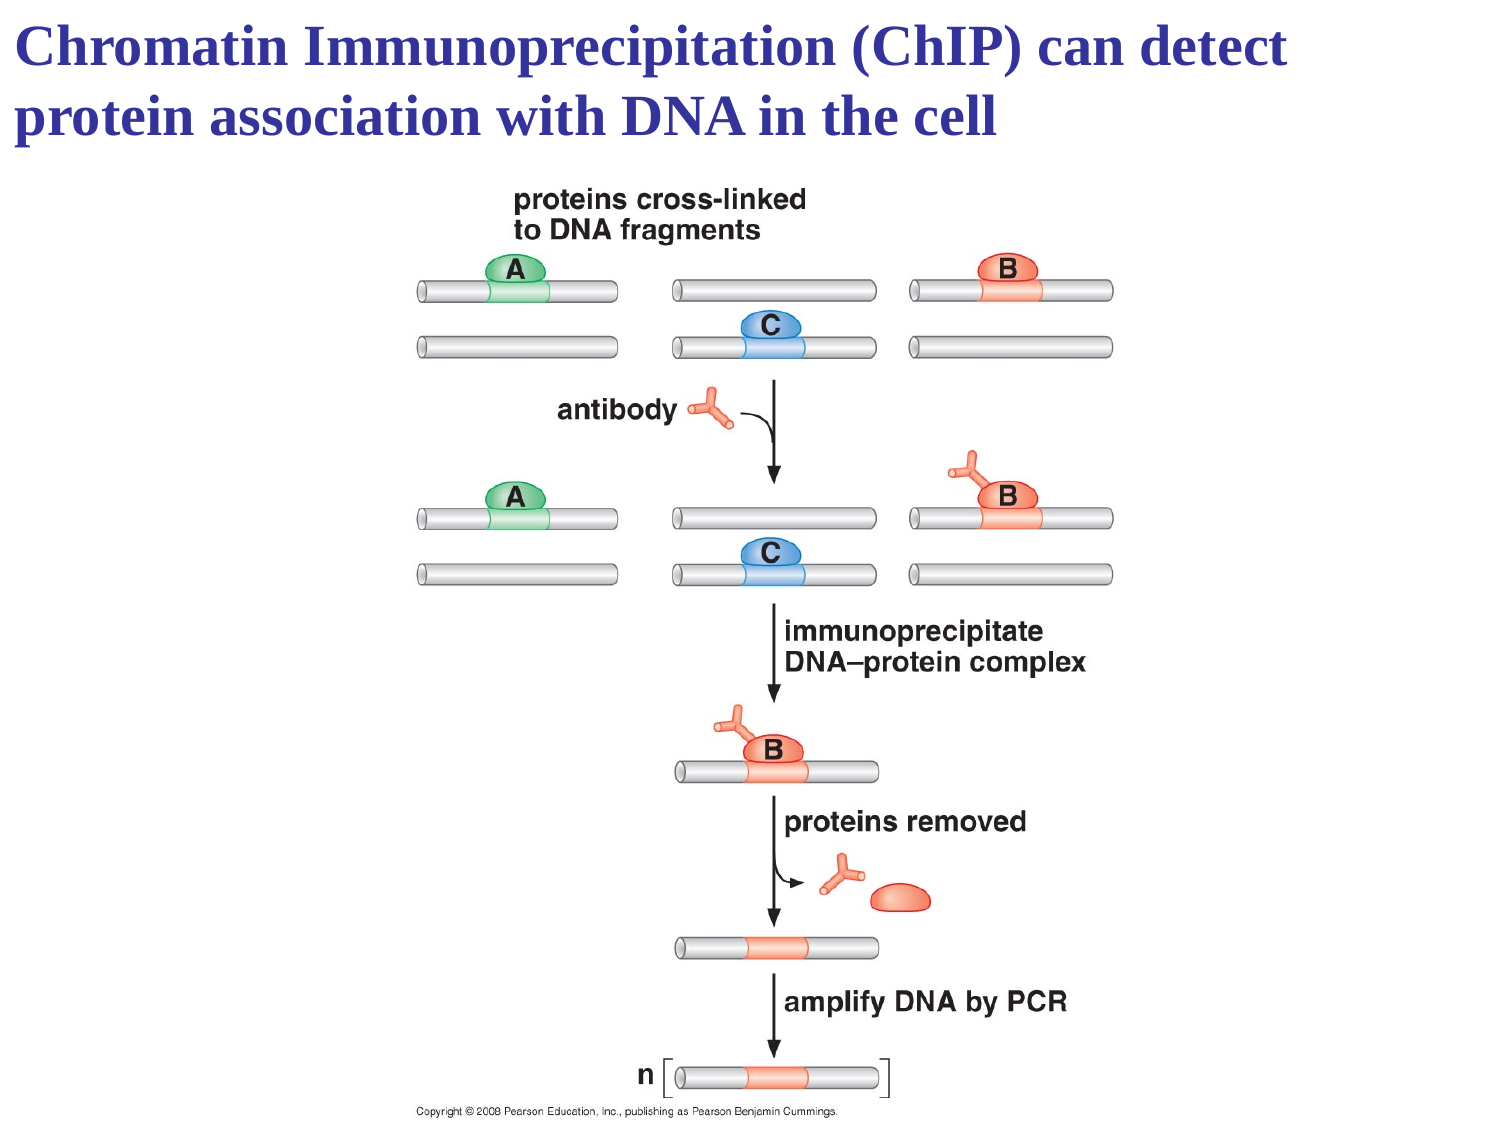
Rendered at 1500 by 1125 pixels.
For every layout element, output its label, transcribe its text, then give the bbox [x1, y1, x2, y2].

text_box Chromatin Immunoprecipitation (ChIP) can detect protein association with DNA in the cell [0, 0, 1450, 155]
picture [412, 183, 1118, 1125]
